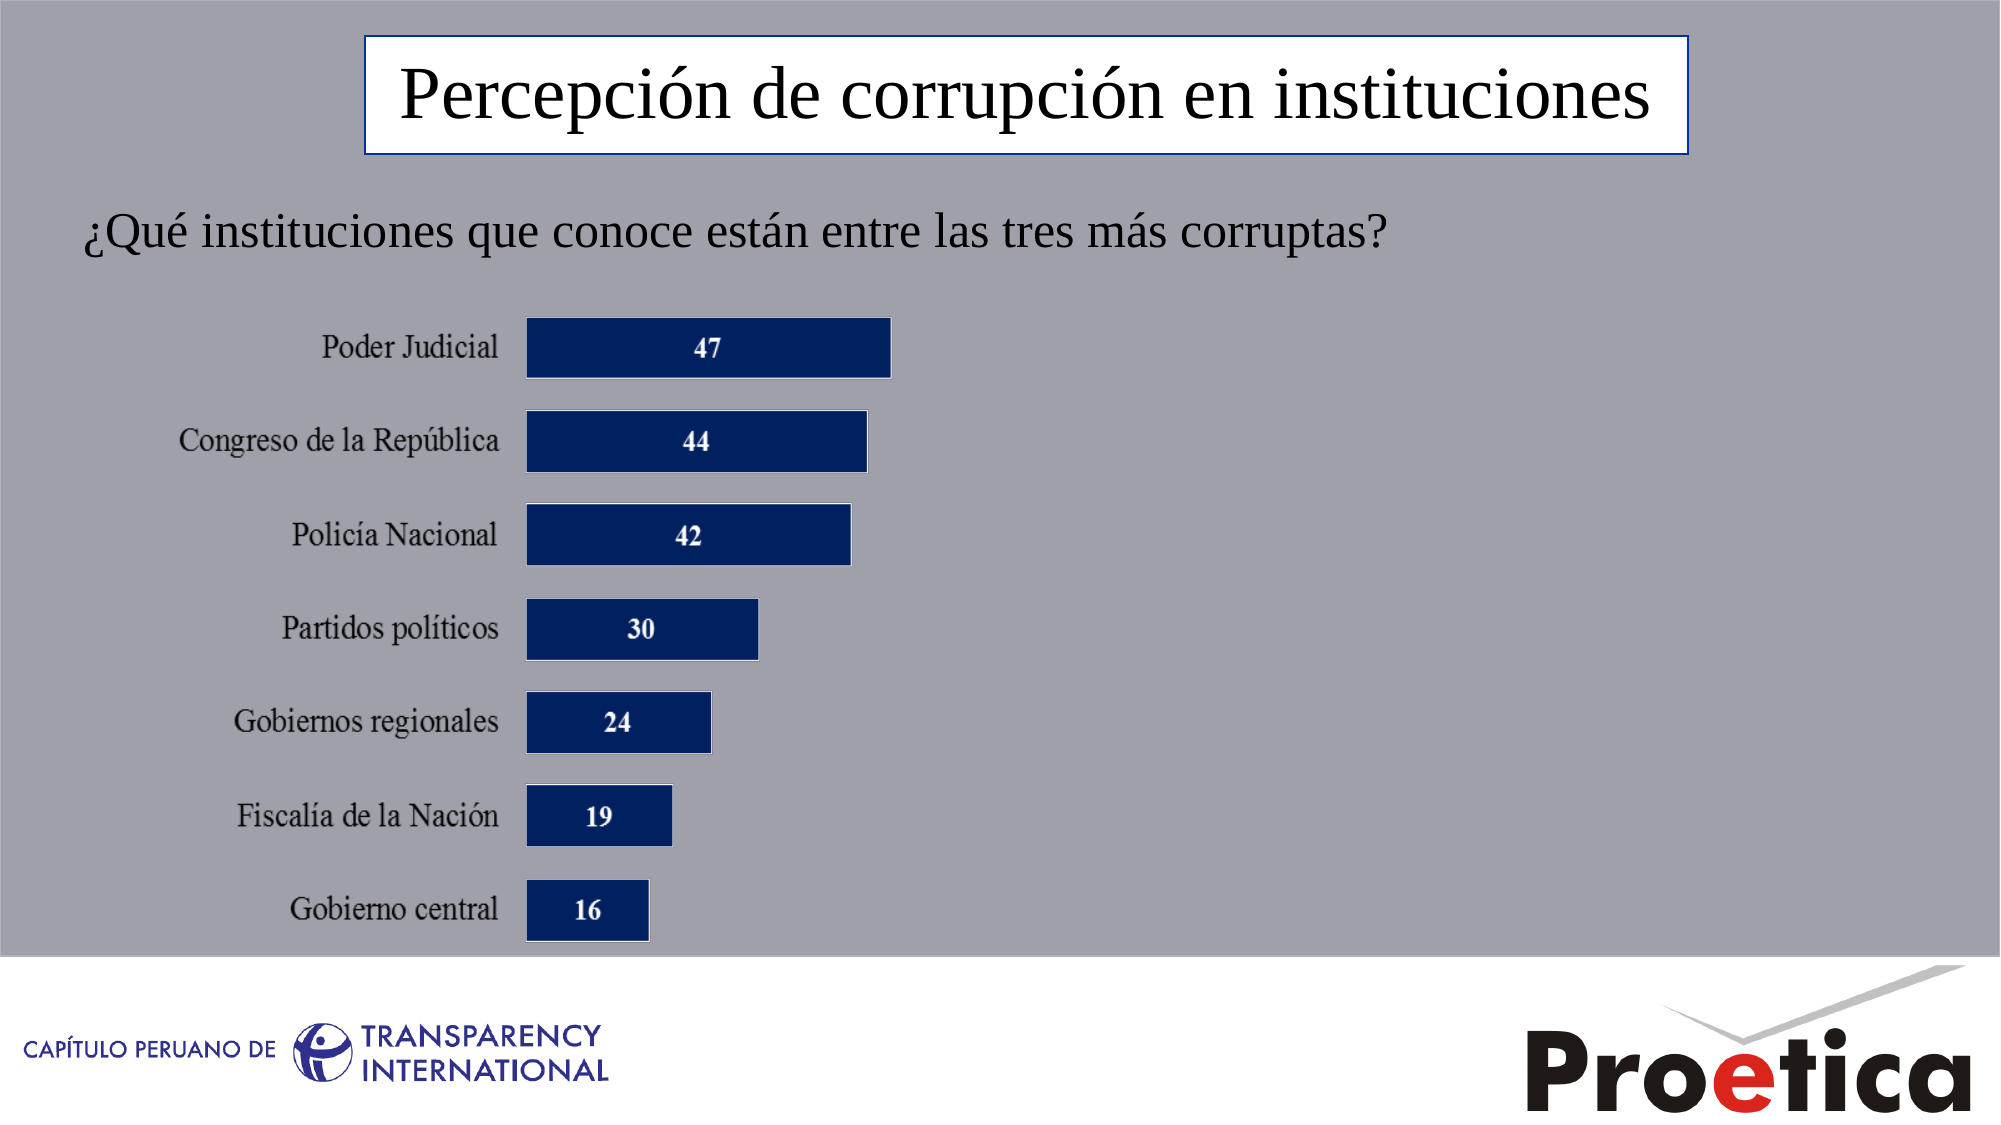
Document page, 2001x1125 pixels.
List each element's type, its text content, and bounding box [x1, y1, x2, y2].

picture [1522, 965, 1971, 1116]
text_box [99, 266, 1003, 993]
picture [15, 1004, 615, 1096]
text_box Percepción de corrupción en instituciones [364, 36, 1688, 155]
text_box [0, 957, 2000, 1125]
text_box [0, 0, 2000, 957]
text_box ¿Qué instituciones que conoce están entre las tres más corruptas? [68, 190, 1688, 266]
